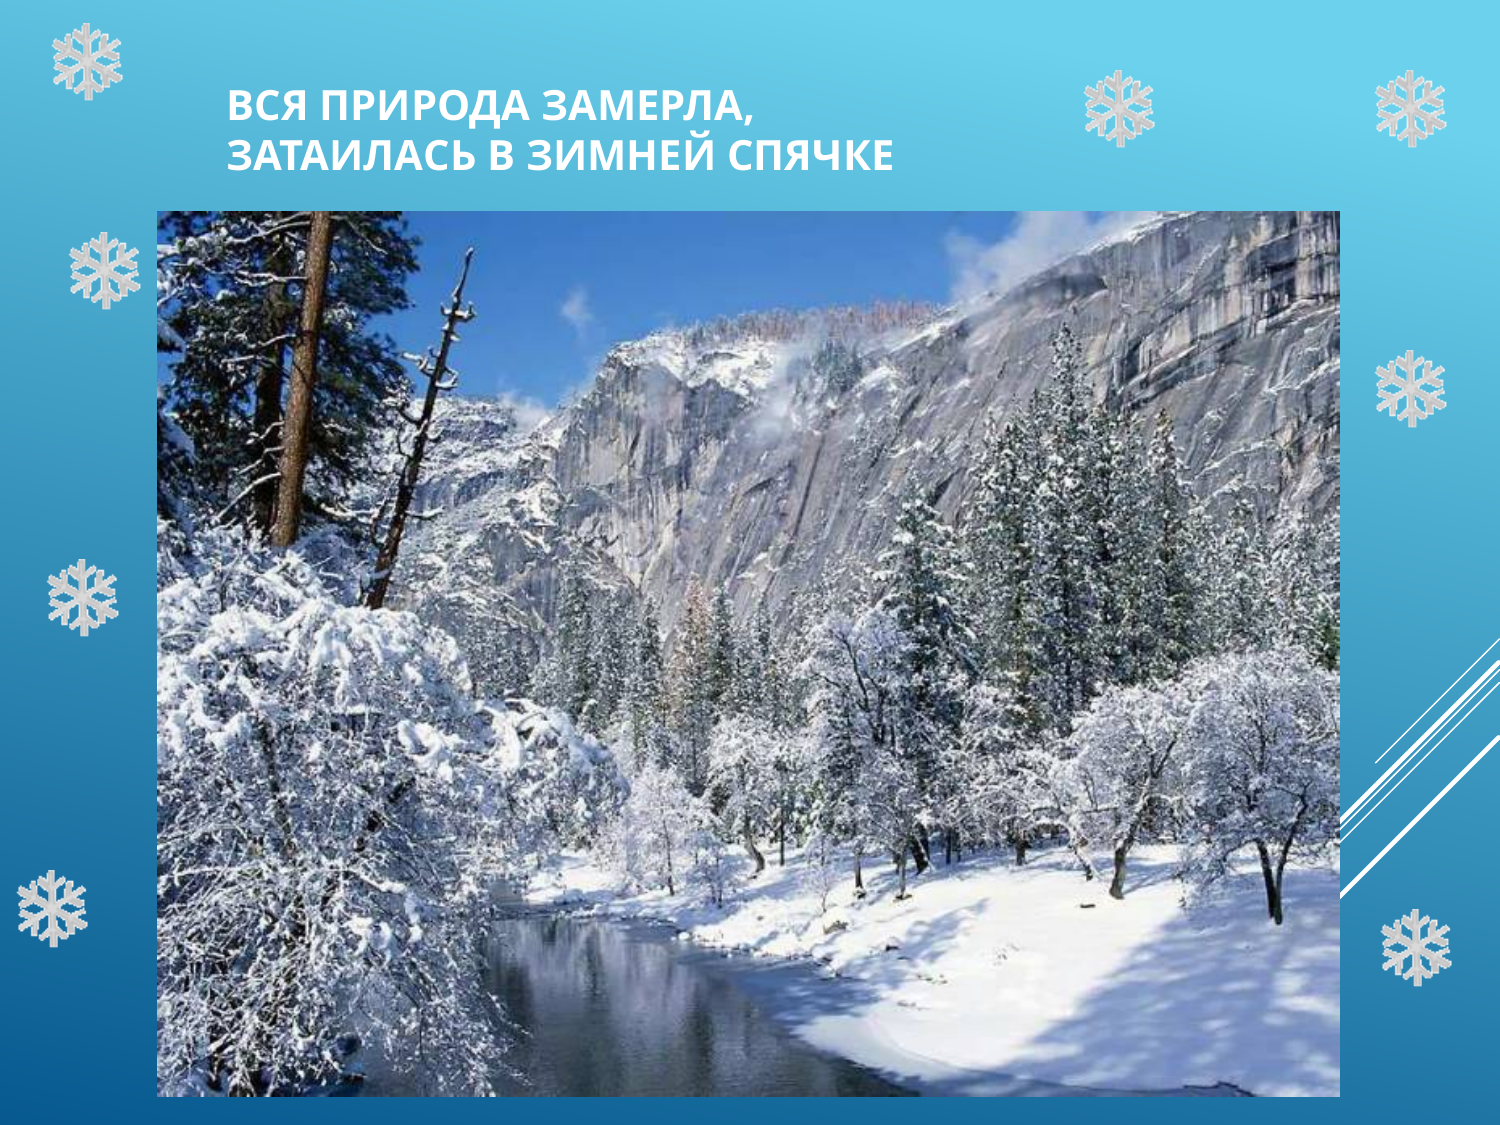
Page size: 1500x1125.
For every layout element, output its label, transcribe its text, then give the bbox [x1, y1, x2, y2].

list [156, 211, 1340, 1097]
picture [1358, 70, 1464, 149]
picture [34, 23, 141, 103]
title Вся природа замерла, Затаилась в зимней спячке [211, 70, 1287, 187]
picture [30, 559, 136, 638]
picture [1363, 909, 1470, 988]
picture [1358, 349, 1464, 429]
picture [1066, 70, 1173, 149]
picture [52, 232, 158, 312]
picture [0, 870, 106, 949]
